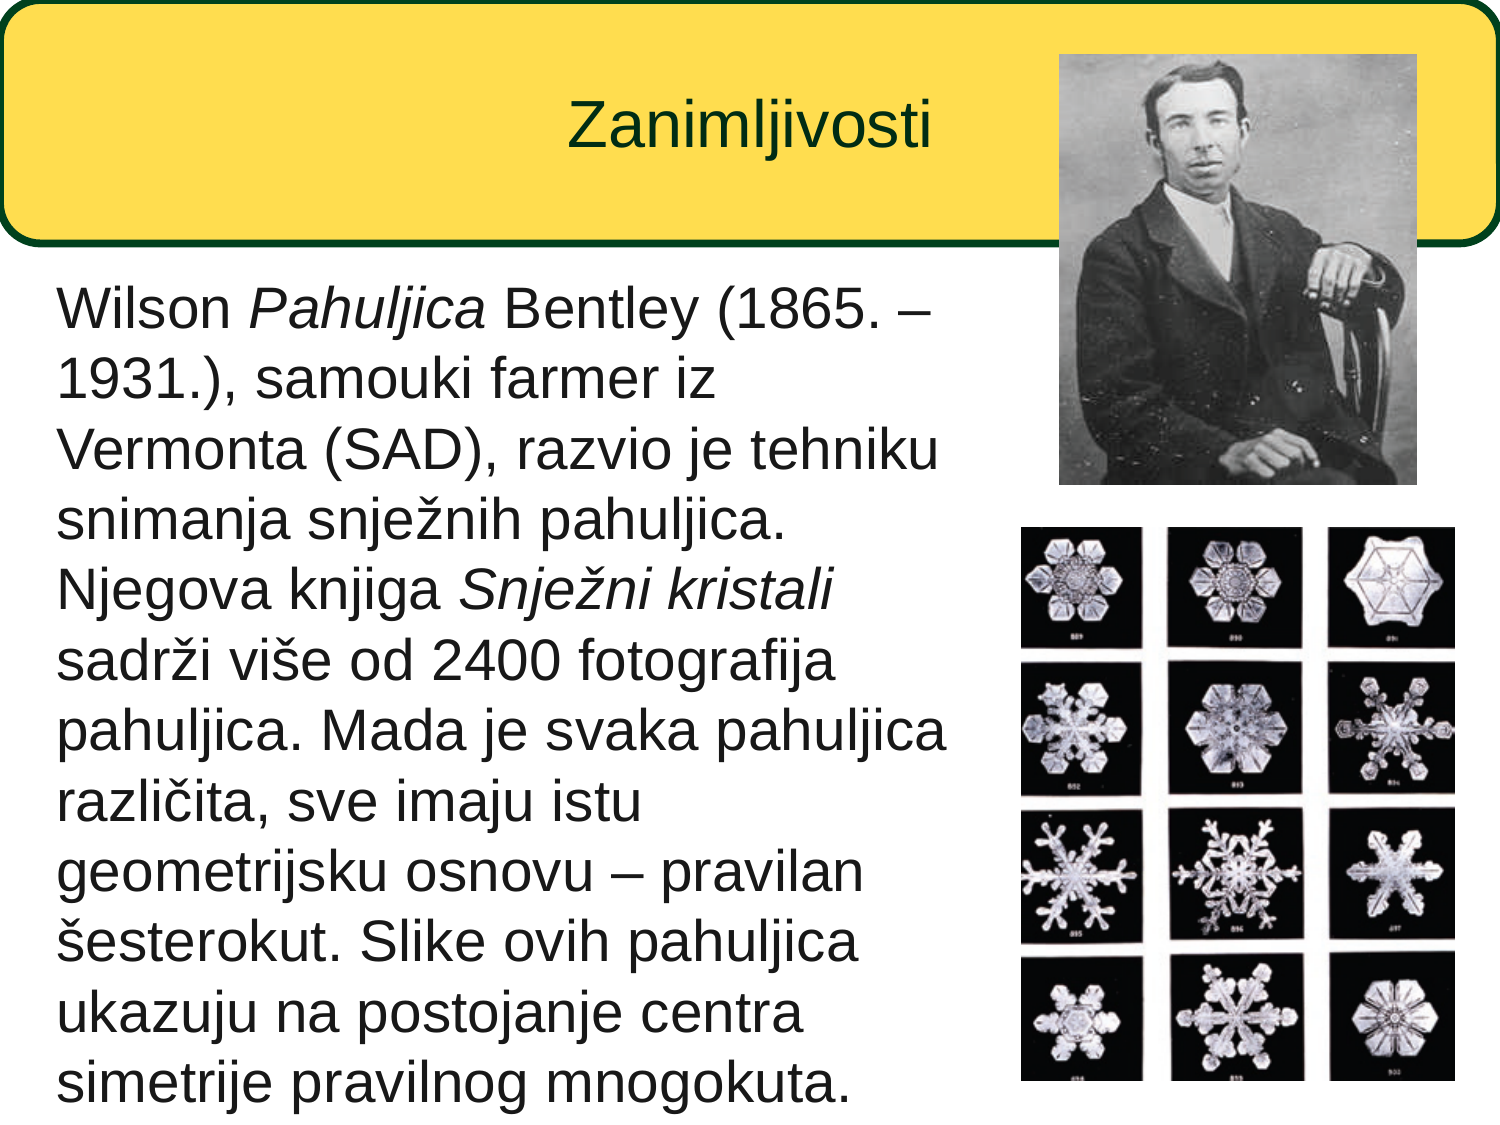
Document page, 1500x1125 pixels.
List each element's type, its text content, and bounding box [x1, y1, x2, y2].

picture [1059, 54, 1417, 485]
title Zanimljivosti [0, 4, 1500, 237]
list Wilson Pahuljica Bentley (1865. – 1931.), samouki farmer iz Vermonta (SAD), razvio je tehniku snimanja snježnih pahuljica. Njegova knjiga Snježni kristali sadrži više od 2400 fotografija pahuljica. Mada je svaka pahuljica različita, sve imaju istu geometrijsku osnovu – pravilan šesterokut. Slike ovih pahuljica ukazuju na postojanje centra simetrije pravilnog mnogokuta. [41, 262, 999, 1125]
picture [1021, 526, 1455, 1081]
